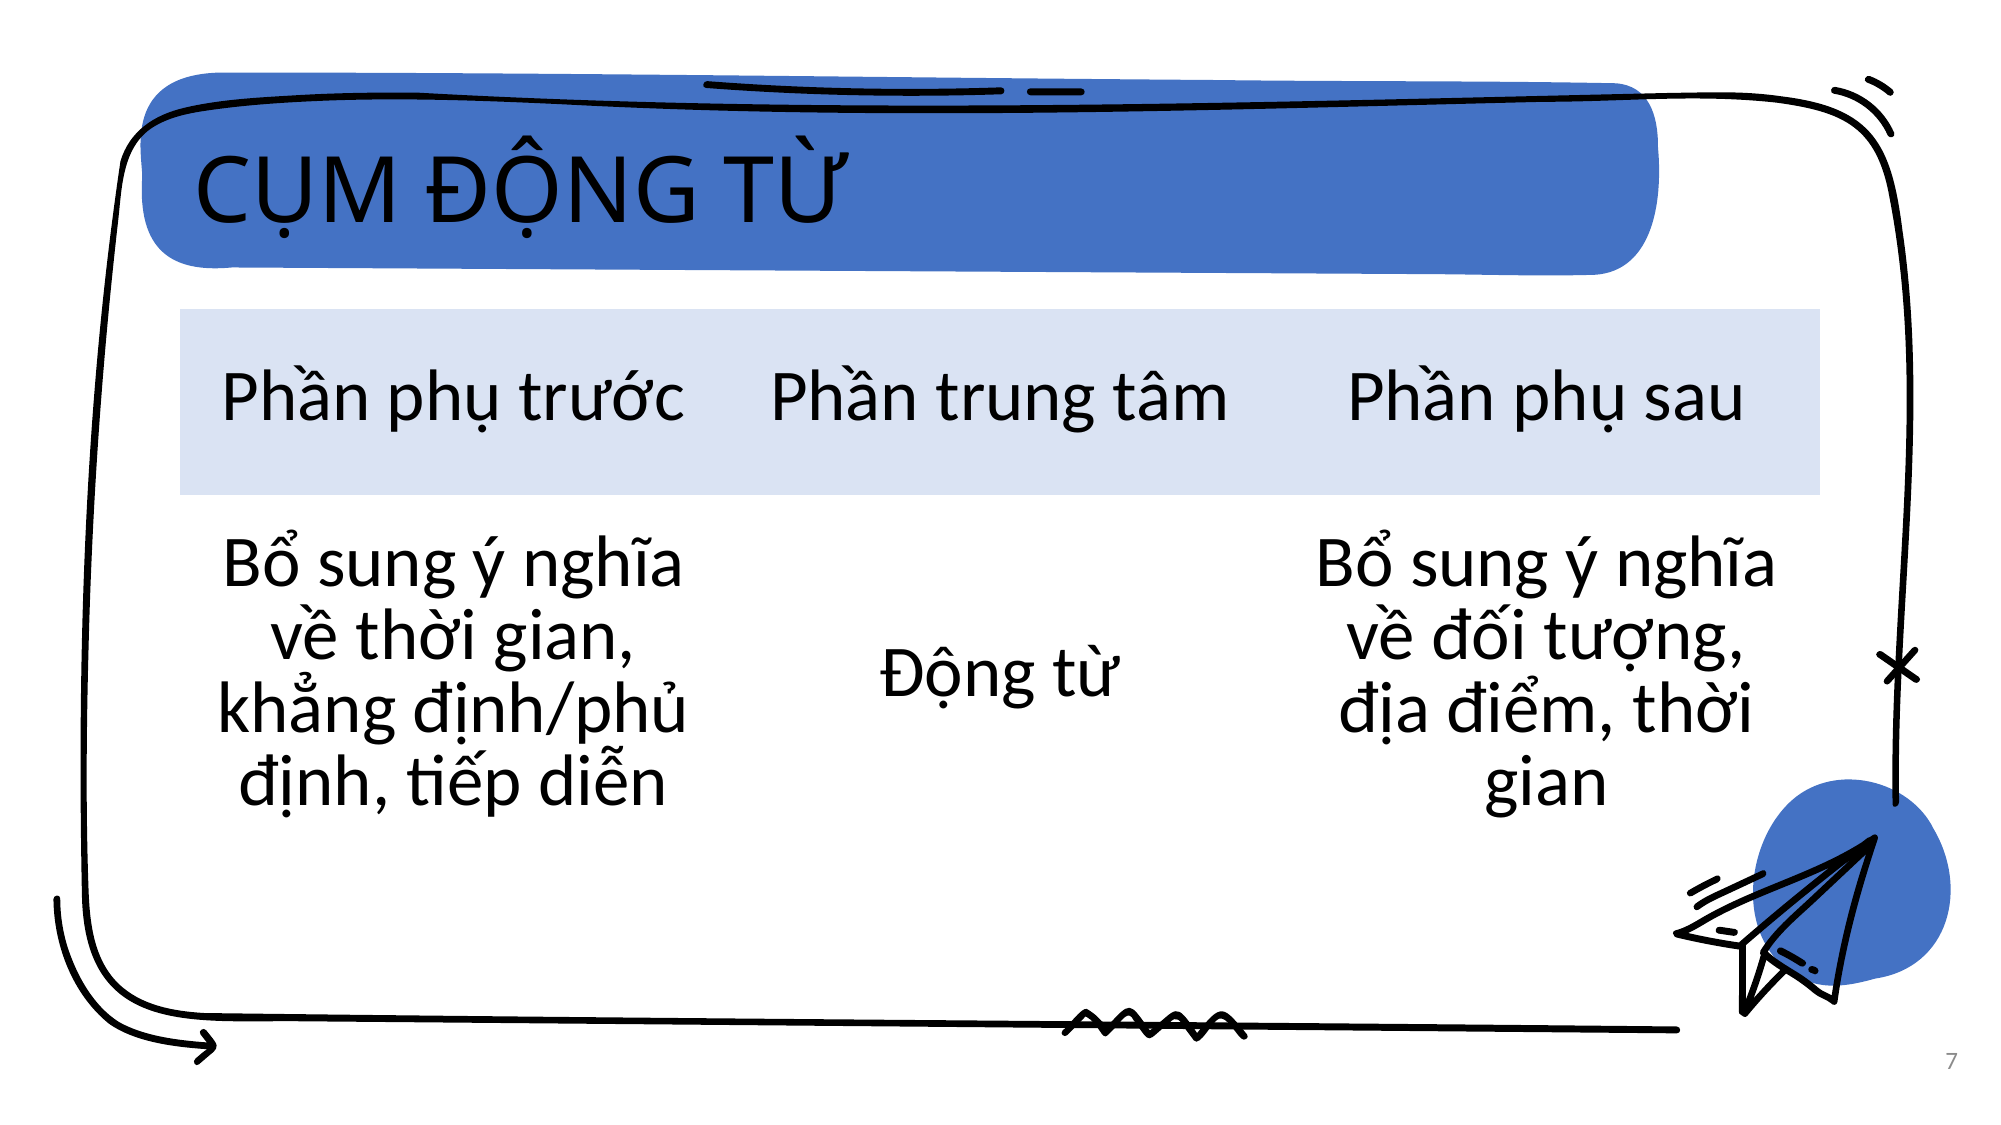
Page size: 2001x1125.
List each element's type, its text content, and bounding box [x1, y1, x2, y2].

table_header Phần trung tâm [727, 309, 1273, 495]
table_header Phần phụ trước [180, 309, 727, 495]
table_cell Bổ sung ý nghĩa về thời gian, khẳng định/phủ định, tiếp diễn [180, 495, 727, 861]
text_box [1672, 834, 1878, 1017]
table_cell Động từ [727, 495, 1273, 861]
table_header Phần phụ sau [1273, 309, 1820, 495]
table_cell Bổ sung ý nghĩa về đối tượng, địa điểm, thời gian [1273, 495, 1820, 861]
slide_number 7 [1838, 1026, 1959, 1093]
title CỤM ĐỘNG TỪ [192, 149, 1600, 237]
